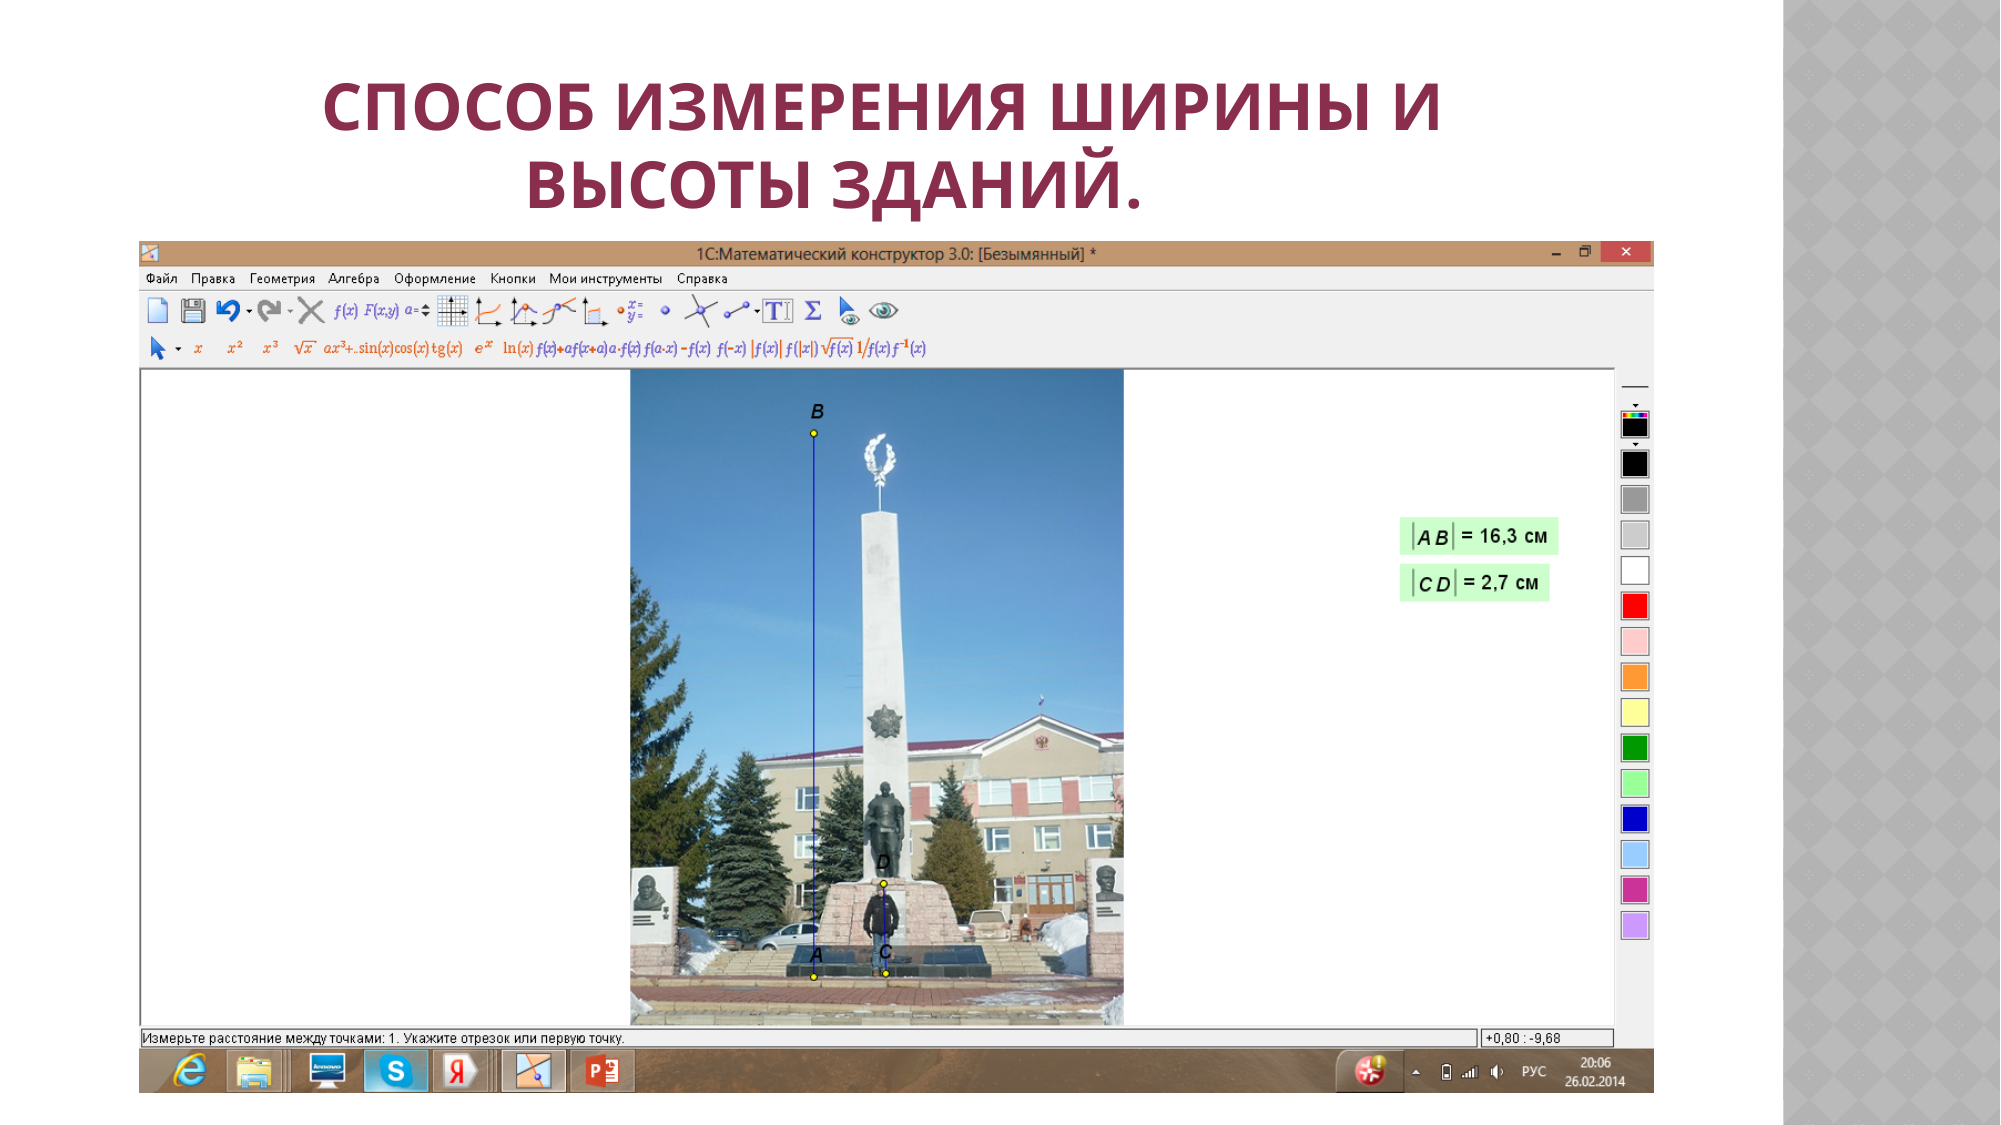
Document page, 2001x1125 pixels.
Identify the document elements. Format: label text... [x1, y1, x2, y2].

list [138, 240, 1654, 1093]
title СПОСОБ ИЗМЕРЕНИЯ ШИРИНЫ И ВЫСОТЫ ЗДАНИЙ. [93, 43, 1688, 222]
